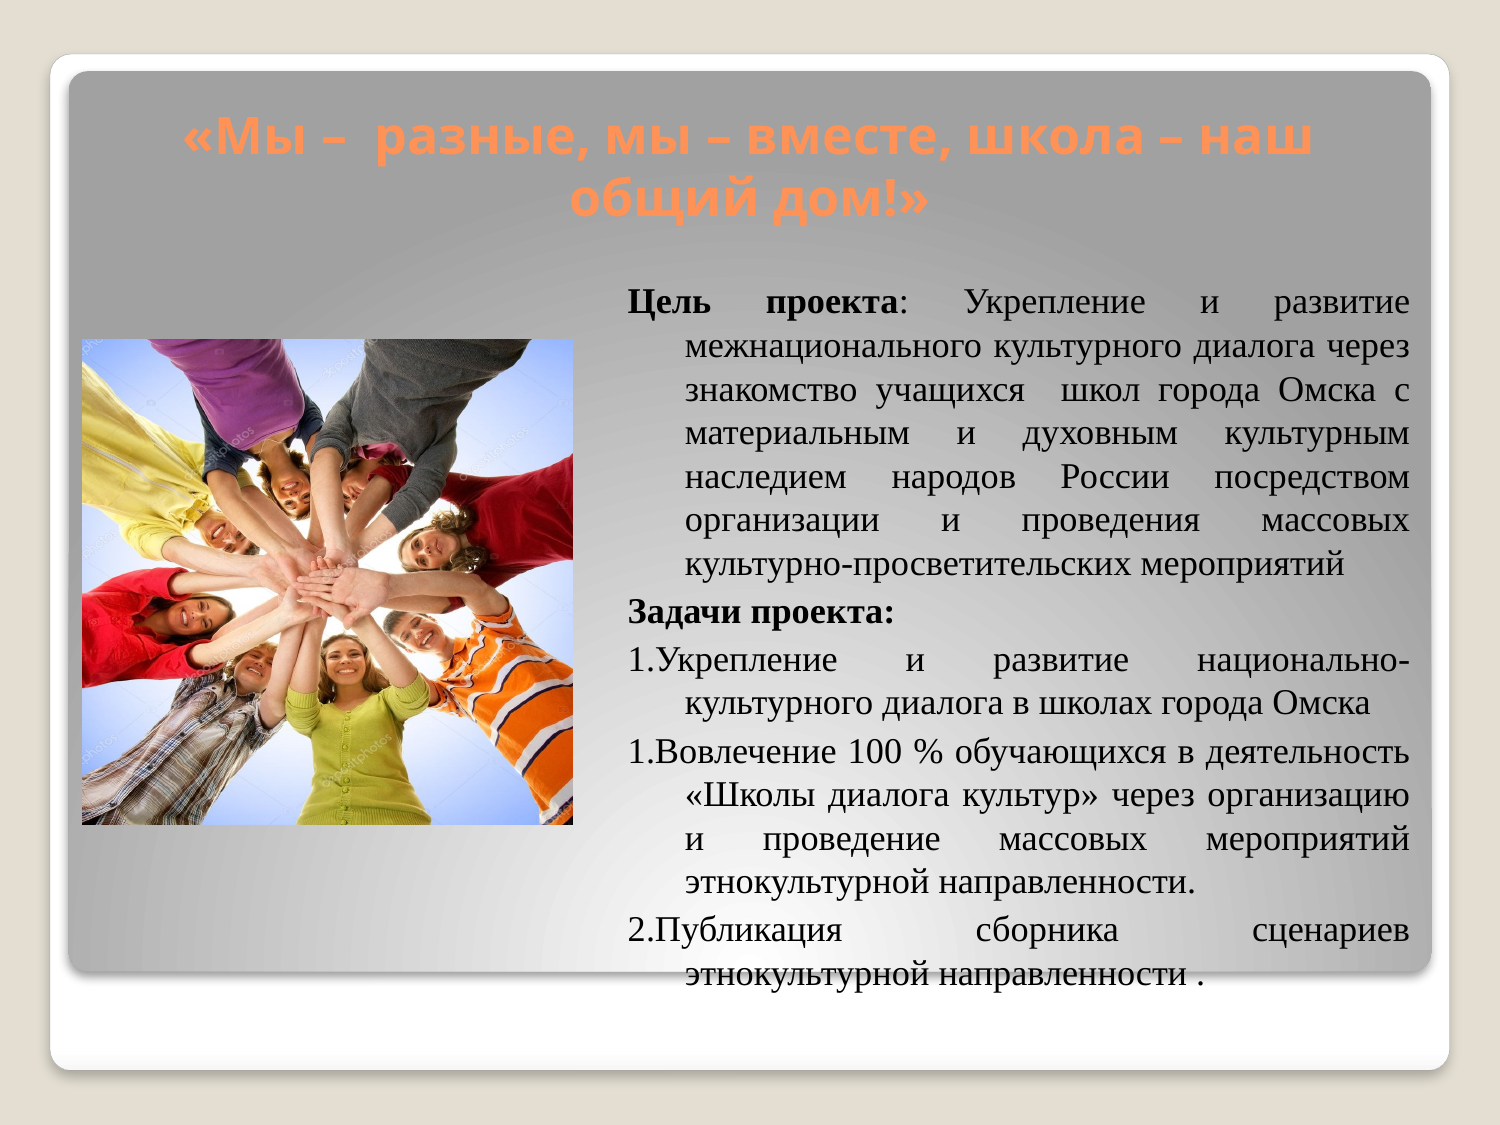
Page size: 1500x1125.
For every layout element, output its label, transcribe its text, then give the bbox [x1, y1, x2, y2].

list Цель проекта: Укрепление и развитие межнационального культурного диалога через знакомство учащихся школ города Омска с материальным и духовным культурным наследием народов России посредством организации и проведения массовых культурно-просветительских мероприятий Задачи проекта: 1.Укрепление и развитие национально-культурного диалога в школах города Омска 1.Вовлечение 100 % обучающихся в деятельность «Школы диалога культур» через организацию и проведение массовых мероприятий этнокультурной направленности. 2.Публикация сборника сценариев этнокультурной направленности . [597, 262, 1425, 1028]
picture [81, 339, 573, 825]
title «Мы – разные, мы – вместе, школа – наш общий дом!» [75, 93, 1425, 235]
